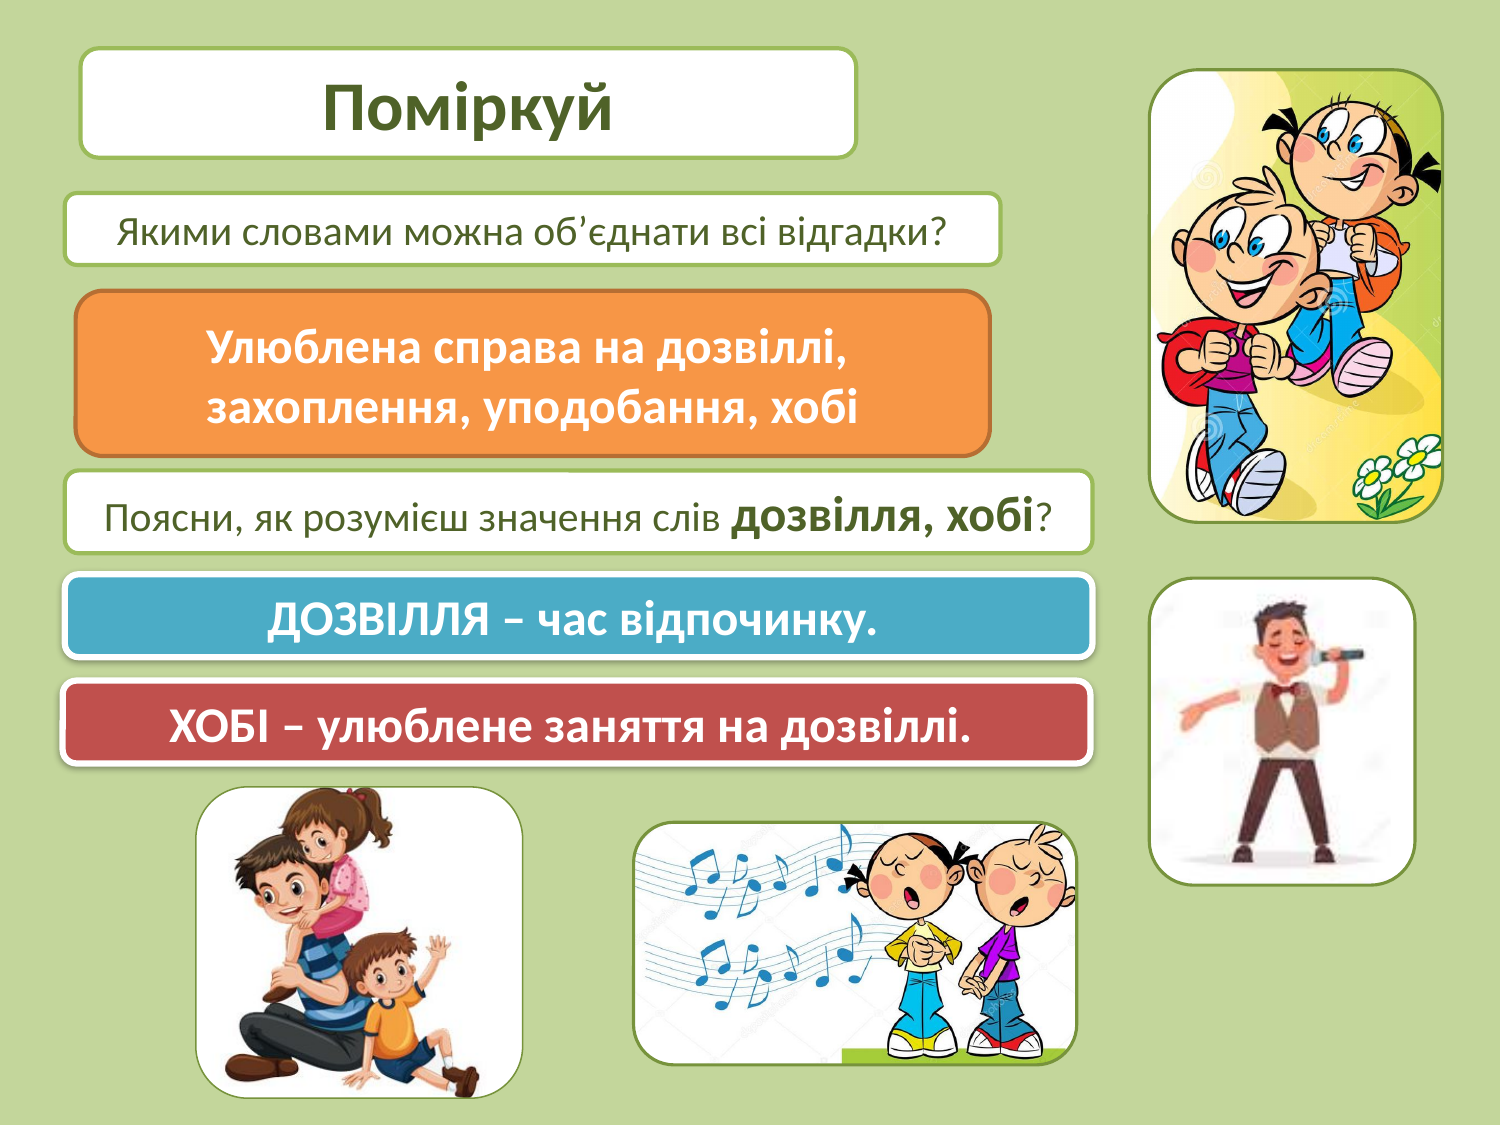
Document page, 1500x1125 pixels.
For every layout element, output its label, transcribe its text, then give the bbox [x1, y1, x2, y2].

text_box ДОЗВІЛЛЯ – час відпочинку. [61, 571, 1096, 661]
text_box Поясни, як розумієш значення слів дозвілля, хобі? [62, 468, 1095, 556]
text_box ХОБІ – улюблене заняття на дозвіллі. [59, 677, 1094, 767]
picture [1149, 577, 1416, 886]
text_box Улюблена справа на дозвіллі, захоплення, уподобання, хобі [73, 288, 992, 459]
text_box Якими словами можна об’єднати всі відгадки? [62, 190, 1003, 268]
text_box Поміркуй [78, 46, 859, 160]
picture [633, 822, 1077, 1066]
picture [195, 786, 523, 1099]
picture [1149, 69, 1443, 523]
